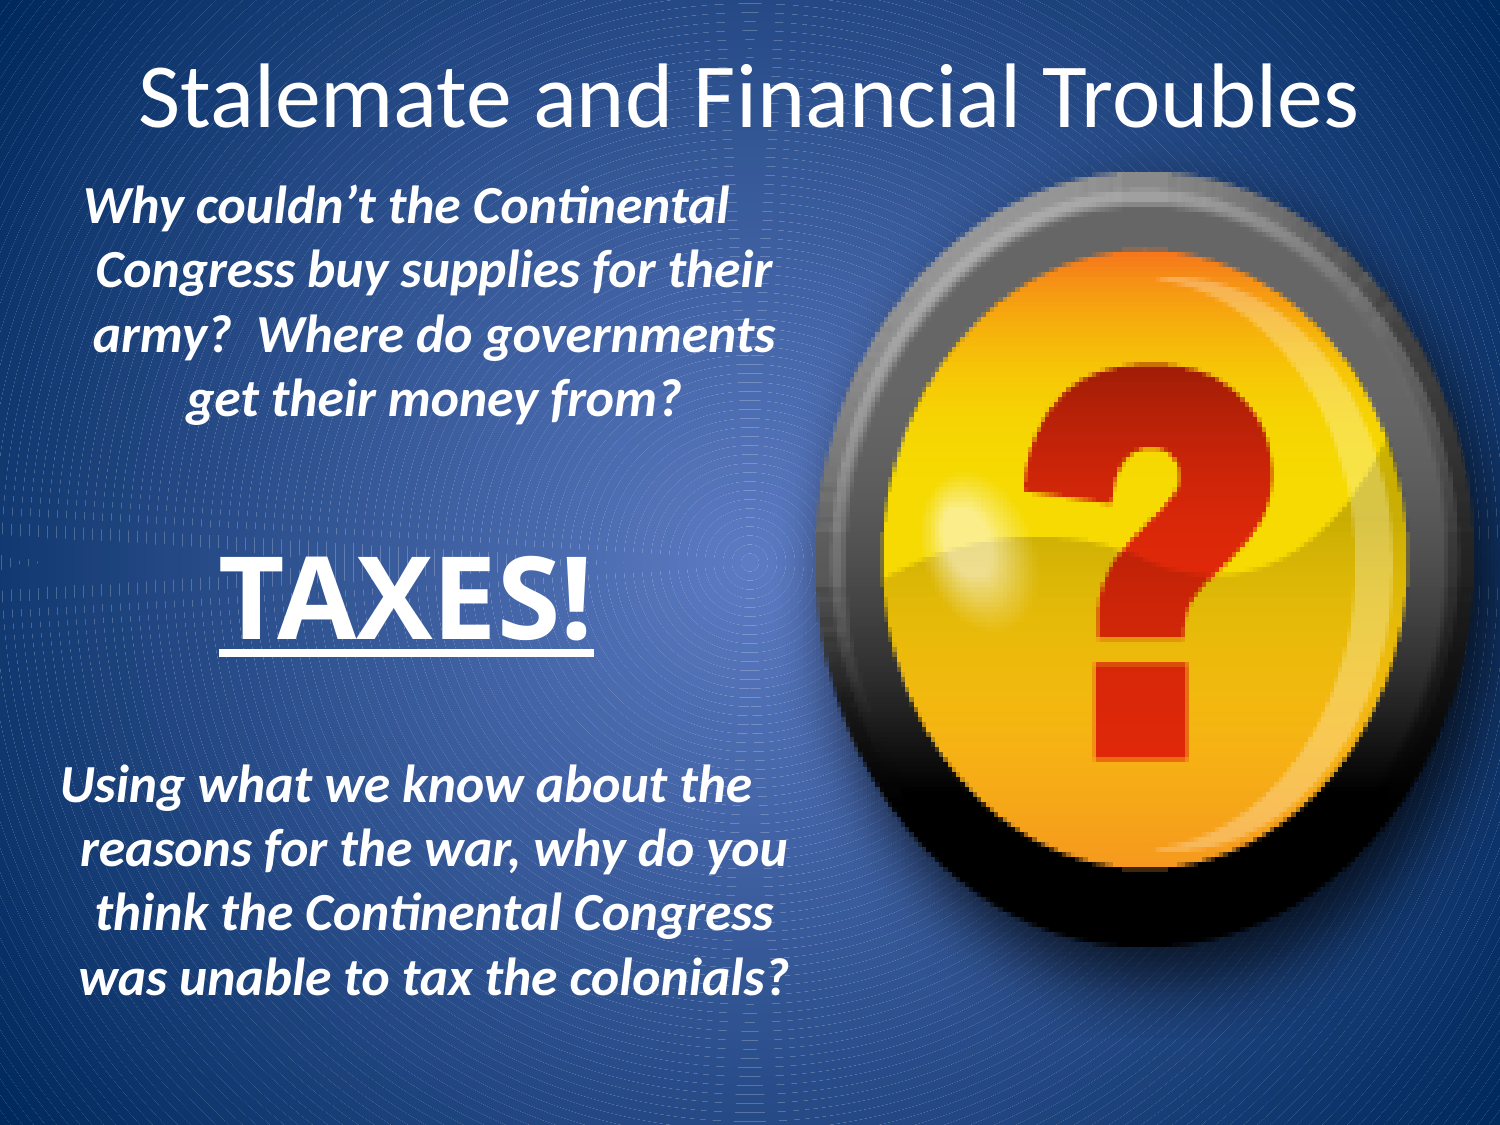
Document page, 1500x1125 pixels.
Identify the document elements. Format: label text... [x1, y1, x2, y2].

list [774, 137, 1500, 1038]
title Stalemate and Financial Troubles [75, 24, 1425, 158]
list Why couldn’t the Continental Congress buy supplies for their army? Where do governments get their money from? TAXES! Using what we know about the reasons for the war, why do you think the Continental Congress was unable to tax the colonials? [0, 162, 813, 1063]
